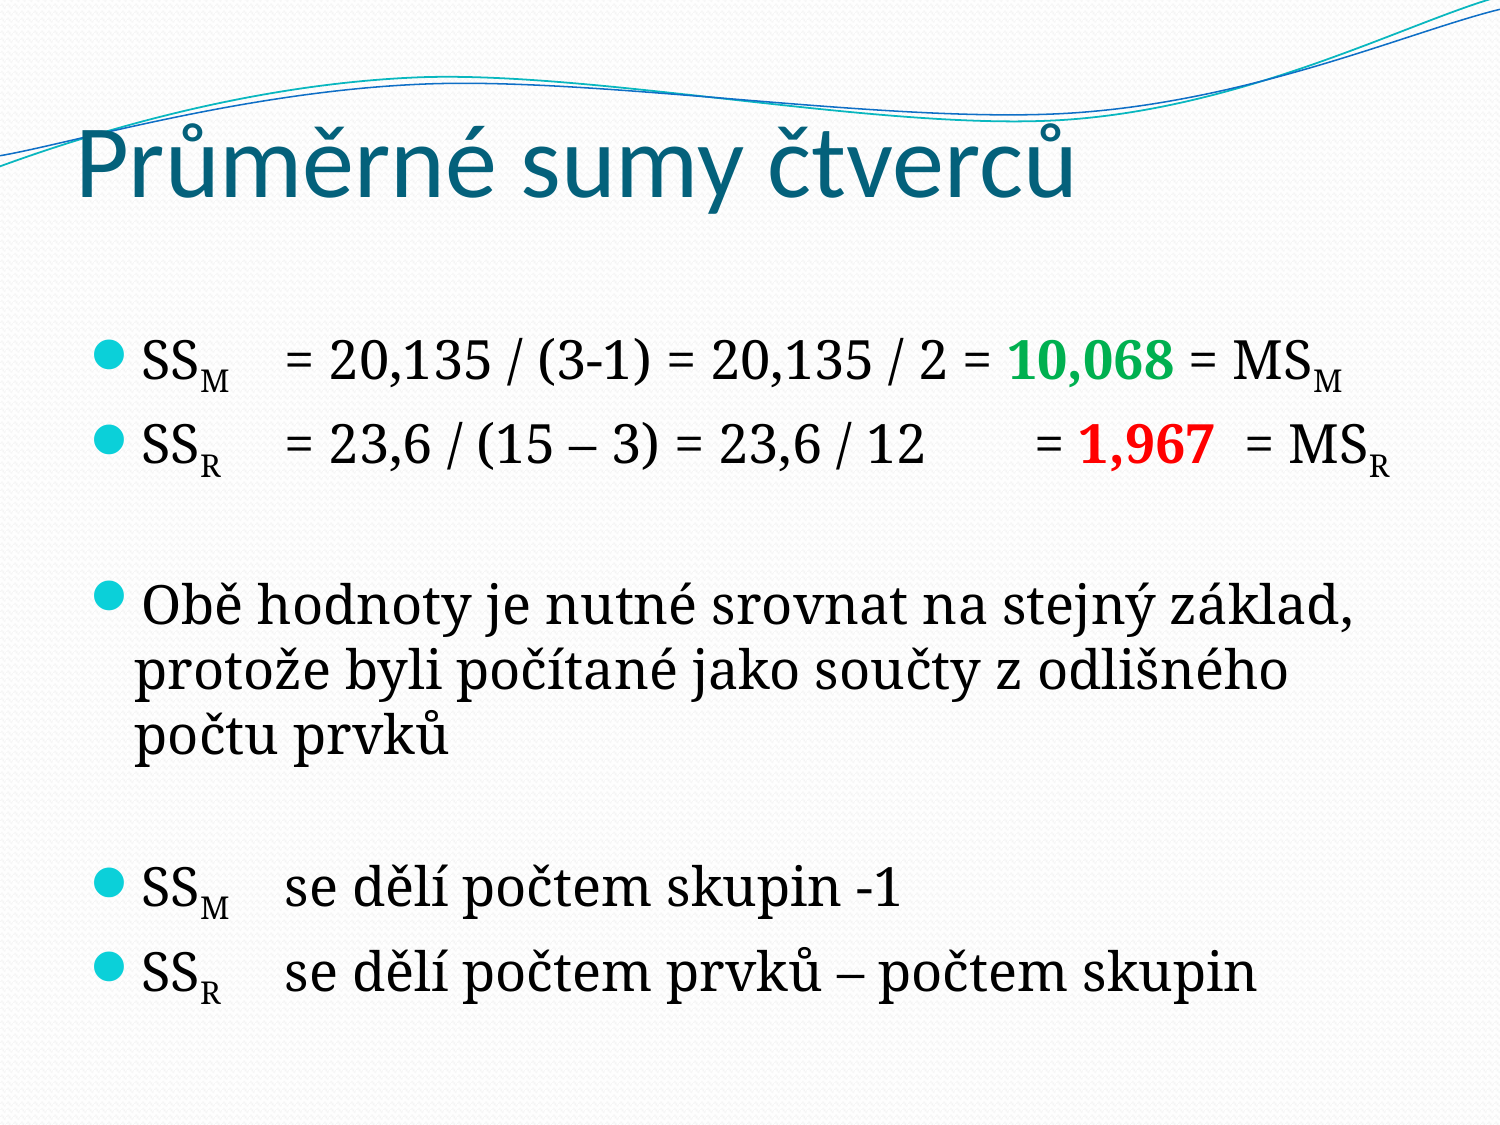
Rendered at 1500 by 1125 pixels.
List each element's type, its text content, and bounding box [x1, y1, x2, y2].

title Průměrné sumy čtverců [75, 30, 1425, 219]
list SSM = 20,135 / (3-1) = 20,135 / 2 = 10,068 = MSM SSR = 23,6 / (15 – 3) = 23,6 / 12 = 1,967 = MSR Obě hodnoty je nutné srovnat na stejný základ, protože byli počítané jako součty z odlišného počtu prvků SSM se dělí počtem skupin -1 SSR se dělí počtem prvků – počtem skupin [75, 317, 1447, 1038]
